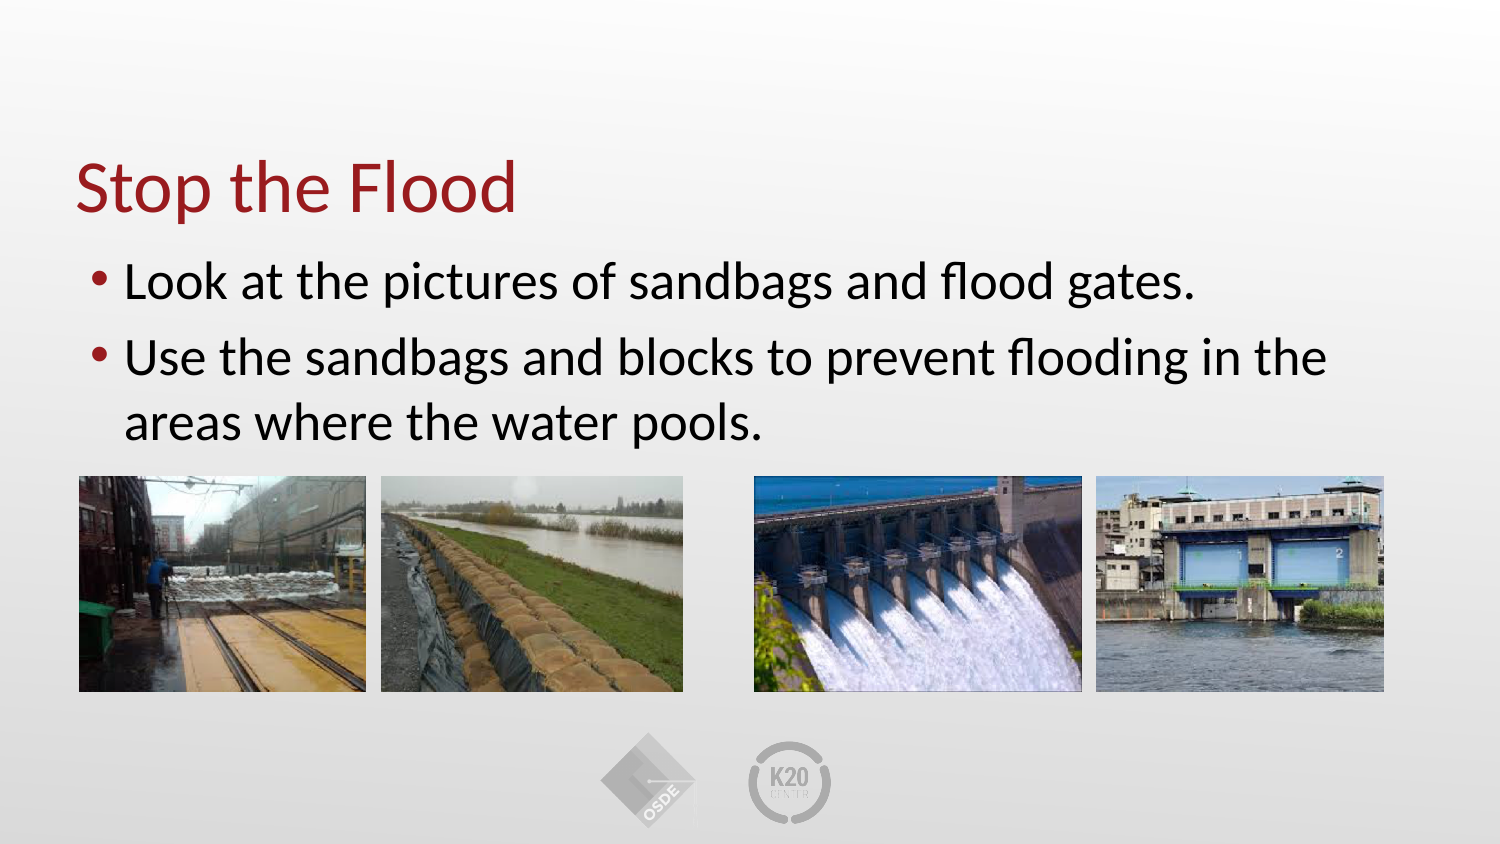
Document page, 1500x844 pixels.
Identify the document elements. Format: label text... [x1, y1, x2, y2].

list Look at the pictures of sandbags and flood gates. Use the sandbags and blocks to prevent flooding in the areas where the water pools. [75, 238, 1425, 466]
picture [79, 475, 367, 692]
picture [1096, 475, 1384, 692]
picture [754, 475, 1082, 692]
picture [381, 475, 684, 692]
title Stop the Flood [75, 86, 1425, 228]
